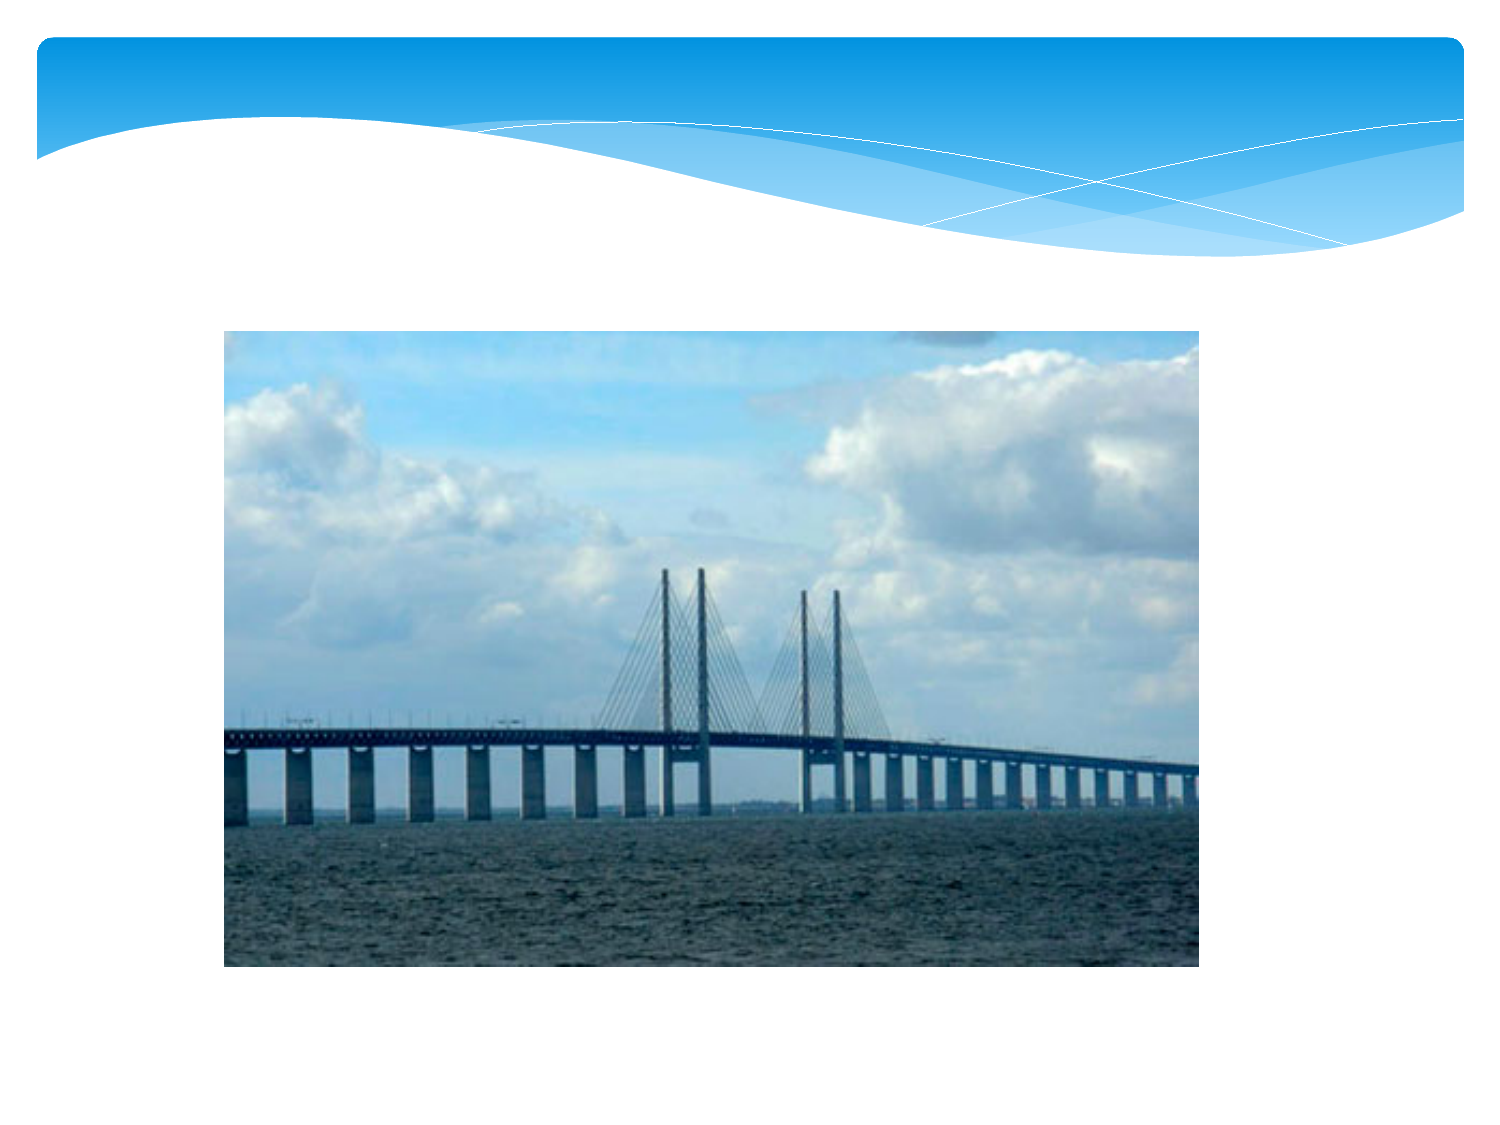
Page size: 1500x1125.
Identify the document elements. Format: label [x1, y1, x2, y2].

picture [224, 330, 1200, 967]
